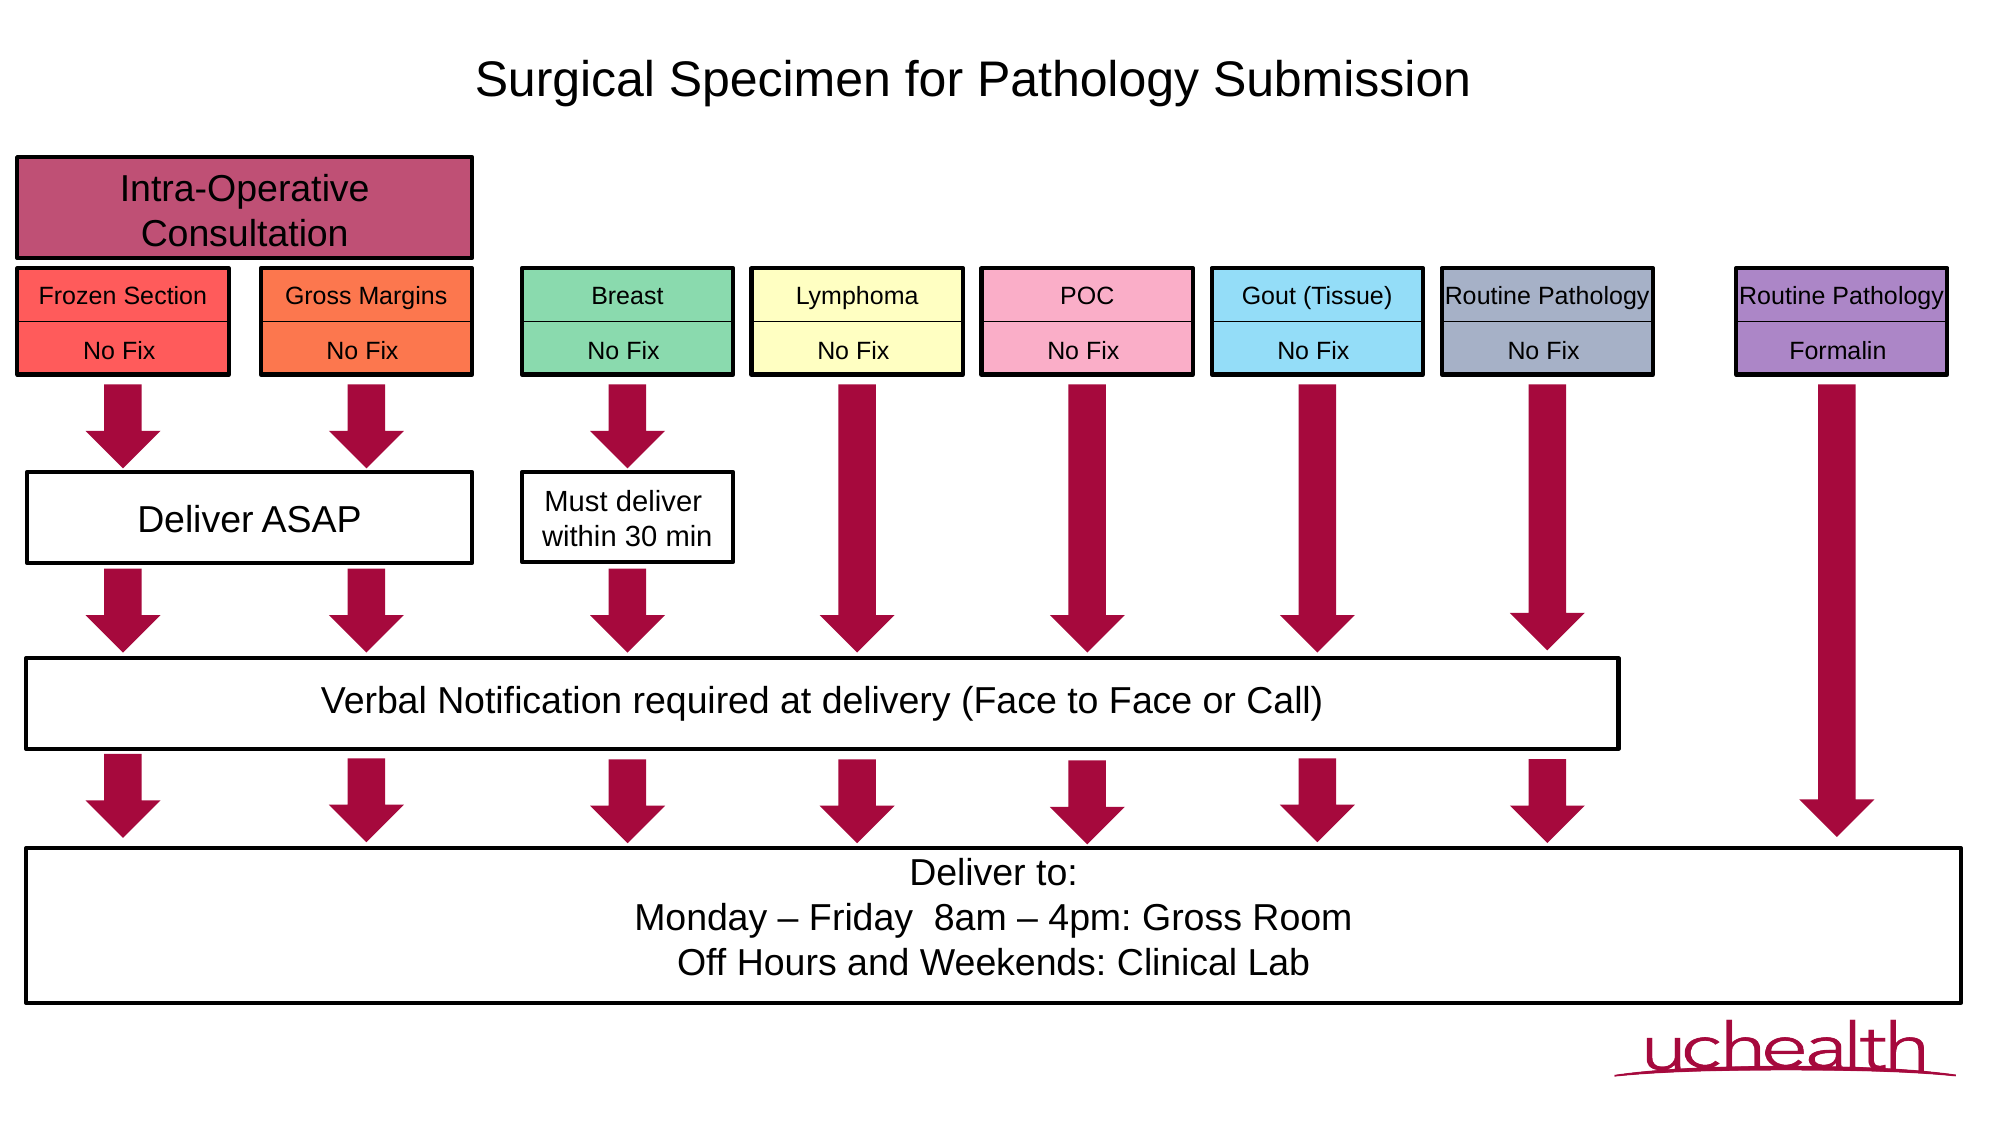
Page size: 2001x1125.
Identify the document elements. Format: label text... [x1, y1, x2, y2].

text_box [327, 399, 406, 470]
text_box [1047, 399, 1127, 655]
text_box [1415, 261, 1679, 390]
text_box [955, 261, 1219, 390]
text_box [83, 751, 163, 840]
text_box [83, 399, 163, 470]
picture [1614, 1019, 1956, 1077]
text_box [588, 757, 667, 846]
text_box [16, 156, 473, 259]
text_box Deliver to: Monday – Friday 8am – 4pm: Gross Room Off Hours and Weekends: Clinical Lab [26, 848, 1961, 1003]
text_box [234, 261, 494, 390]
text_box [1507, 756, 1587, 846]
text_box [327, 756, 406, 845]
text_box [1277, 399, 1357, 655]
text_box [588, 566, 667, 655]
text_box [1047, 758, 1127, 847]
text_box [588, 399, 667, 471]
text_box [83, 566, 163, 655]
text_box [24, 656, 1621, 751]
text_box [1710, 261, 1974, 390]
text_box Deliver ASAP [25, 470, 474, 565]
text_box Surgical Specimen for Pathology Submission [21, 45, 1925, 147]
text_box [1219, 261, 1414, 390]
text_box Must deliver within 30 min [521, 472, 734, 562]
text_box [0, 261, 229, 390]
text_box [1507, 399, 1587, 653]
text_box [495, 261, 760, 390]
text_box [327, 566, 406, 655]
text_box [1142, 751, 1275, 848]
text_box [817, 399, 897, 655]
text_box [817, 757, 897, 846]
text_box [1277, 756, 1357, 845]
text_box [760, 261, 954, 390]
text_box [1797, 399, 1877, 840]
text_box Verbal Notification required at delivery (Face to Face or Call) [43, 676, 1602, 710]
